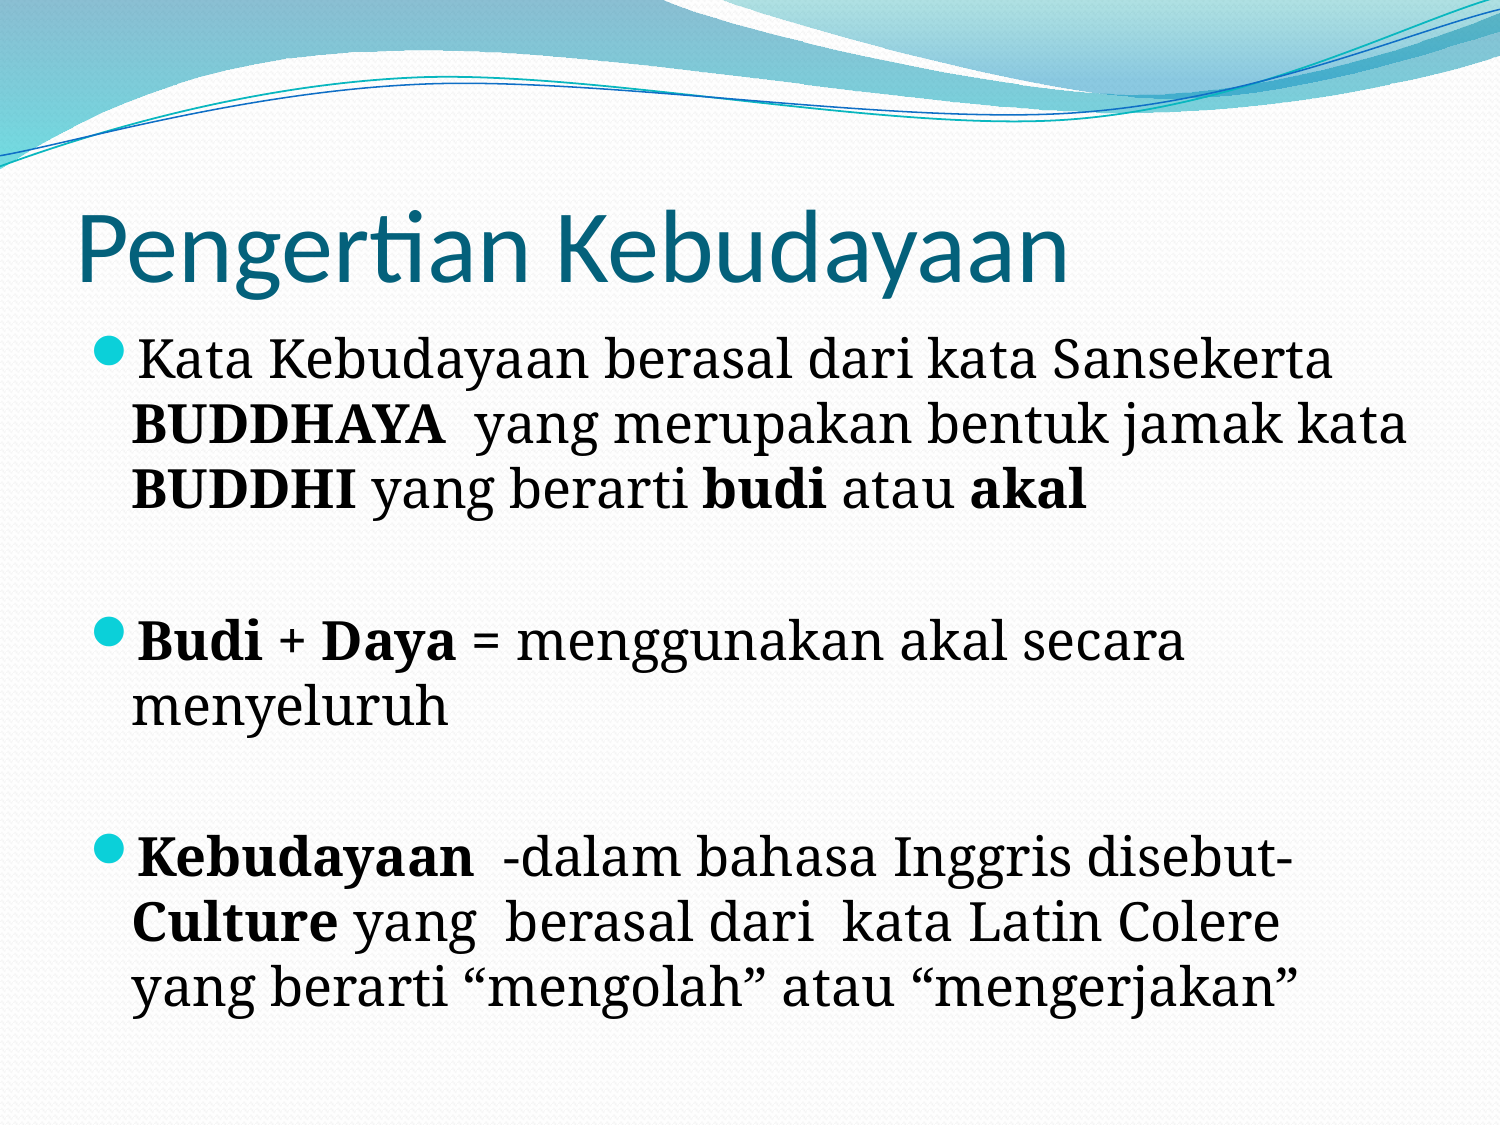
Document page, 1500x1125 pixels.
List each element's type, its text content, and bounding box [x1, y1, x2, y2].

list Kata Kebudayaan berasal dari kata Sansekerta BUDDHAYA yang merupakan bentuk jamak kata BUDDHI yang berarti budi atau akal Budi + Daya = menggunakan akal secara menyeluruh Kebudayaan -dalam bahasa Inggris disebut- Culture yang berasal dari kata Latin Colere yang berarti “mengolah” atau “mengerjakan” [75, 317, 1425, 1038]
title Pengertian Kebudayaan [75, 115, 1425, 303]
